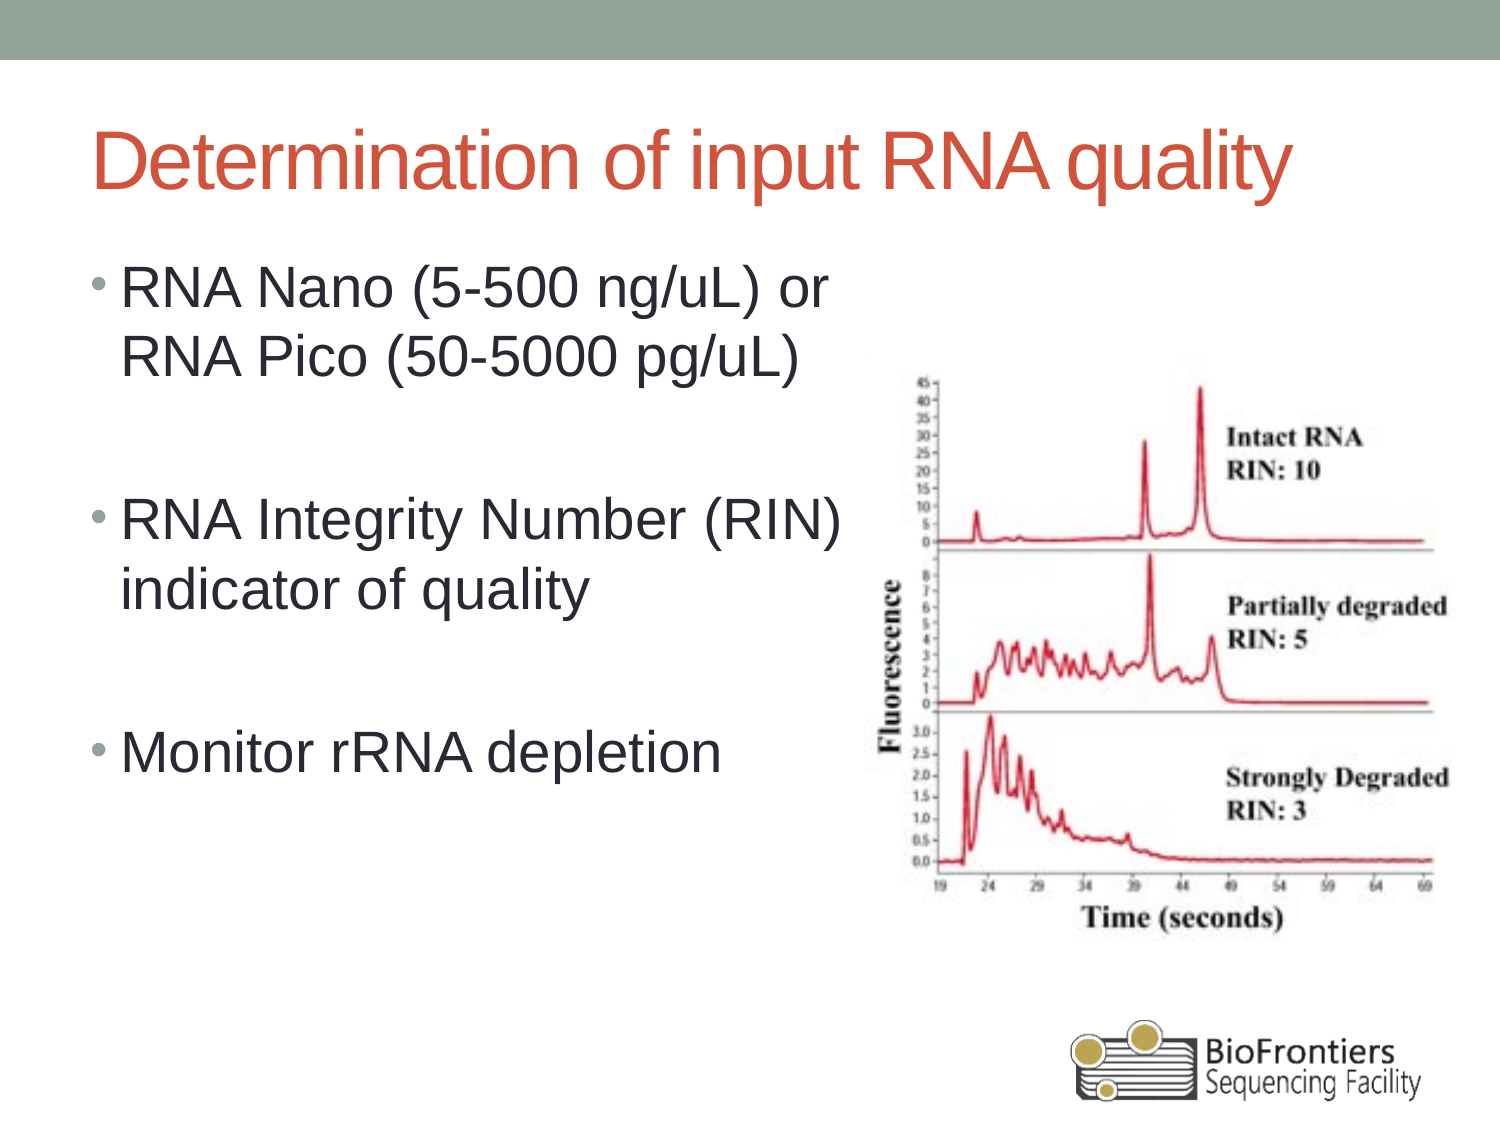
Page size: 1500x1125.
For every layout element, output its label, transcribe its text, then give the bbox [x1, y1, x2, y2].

title Determination of input RNA quality [75, 87, 1425, 226]
list RNA Nano (5-500 ng/uL) or RNA Pico (50-5000 pg/uL) RNA Integrity Number (RIN) indicator of quality Monitor rRNA depletion [75, 241, 879, 1063]
picture [1059, 1007, 1436, 1115]
picture [863, 352, 1459, 948]
